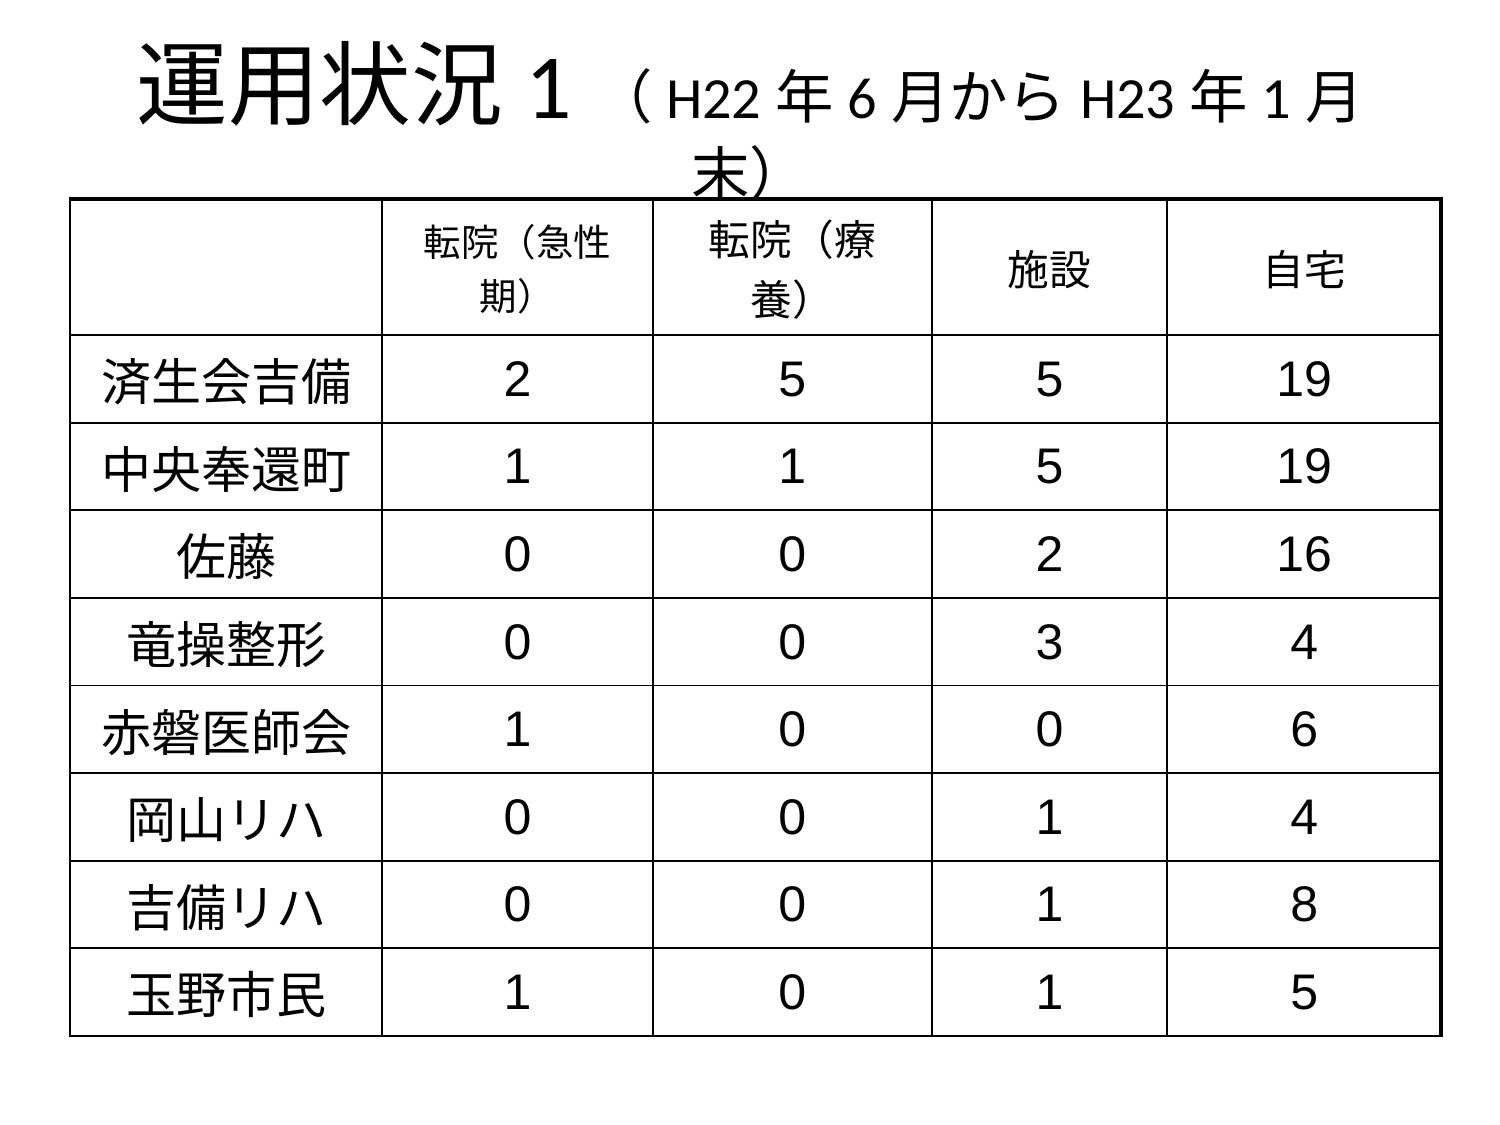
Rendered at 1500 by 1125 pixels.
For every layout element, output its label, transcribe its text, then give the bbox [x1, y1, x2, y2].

table_cell 5 [933, 424, 1166, 509]
table_cell 3 [933, 599, 1166, 685]
table_cell 1 [383, 949, 652, 1035]
table_cell 1 [654, 424, 931, 509]
table_cell 2 [383, 336, 652, 422]
table_cell 1 [933, 862, 1166, 947]
table_cell 1 [383, 424, 652, 509]
table_cell 5 [1168, 949, 1439, 1035]
table_cell 0 [654, 511, 931, 597]
table_cell 0 [383, 511, 652, 597]
table_cell 1 [933, 949, 1166, 1035]
table_cell 0 [383, 599, 652, 685]
table_cell 0 [383, 774, 652, 860]
table_cell 玉野市民 [71, 949, 381, 1035]
table_cell 吉備リハ [71, 862, 381, 947]
table_cell 0 [654, 686, 931, 772]
table_cell 0 [654, 774, 931, 860]
table_cell 19 [1168, 336, 1439, 422]
table_cell 竜操整形 [71, 599, 381, 685]
title 運用状況1（H22年6月からH23年1月末） [74, 23, 1426, 197]
table_header 施設 [933, 201, 1166, 334]
table_cell 1 [383, 686, 652, 772]
table_cell 岡山リハ [71, 774, 381, 860]
table_header 自宅 [1168, 201, 1439, 334]
table_cell 0 [933, 686, 1166, 772]
table_cell 16 [1168, 511, 1439, 597]
table_cell 19 [1168, 424, 1439, 509]
table_cell 0 [654, 599, 931, 685]
table_cell 2 [933, 511, 1166, 597]
table_header [71, 201, 381, 334]
table_cell 赤磐医師会 [71, 686, 381, 772]
table_cell 0 [654, 862, 931, 947]
table_cell 6 [1168, 686, 1439, 772]
table_cell 4 [1168, 599, 1439, 685]
table_cell 1 [933, 774, 1166, 860]
table_cell 済生会吉備 [71, 336, 381, 422]
table_cell 0 [654, 949, 931, 1035]
table_cell 4 [1168, 774, 1439, 860]
table_cell 0 [383, 862, 652, 947]
table_header 転院（療養） [654, 201, 931, 334]
table_header 転院（急性期） [383, 201, 652, 334]
table_cell 中央奉還町 [71, 424, 381, 509]
table_cell 5 [654, 336, 931, 422]
table_cell 佐藤 [71, 511, 381, 597]
table_cell 5 [933, 336, 1166, 422]
table_cell 8 [1168, 862, 1439, 947]
